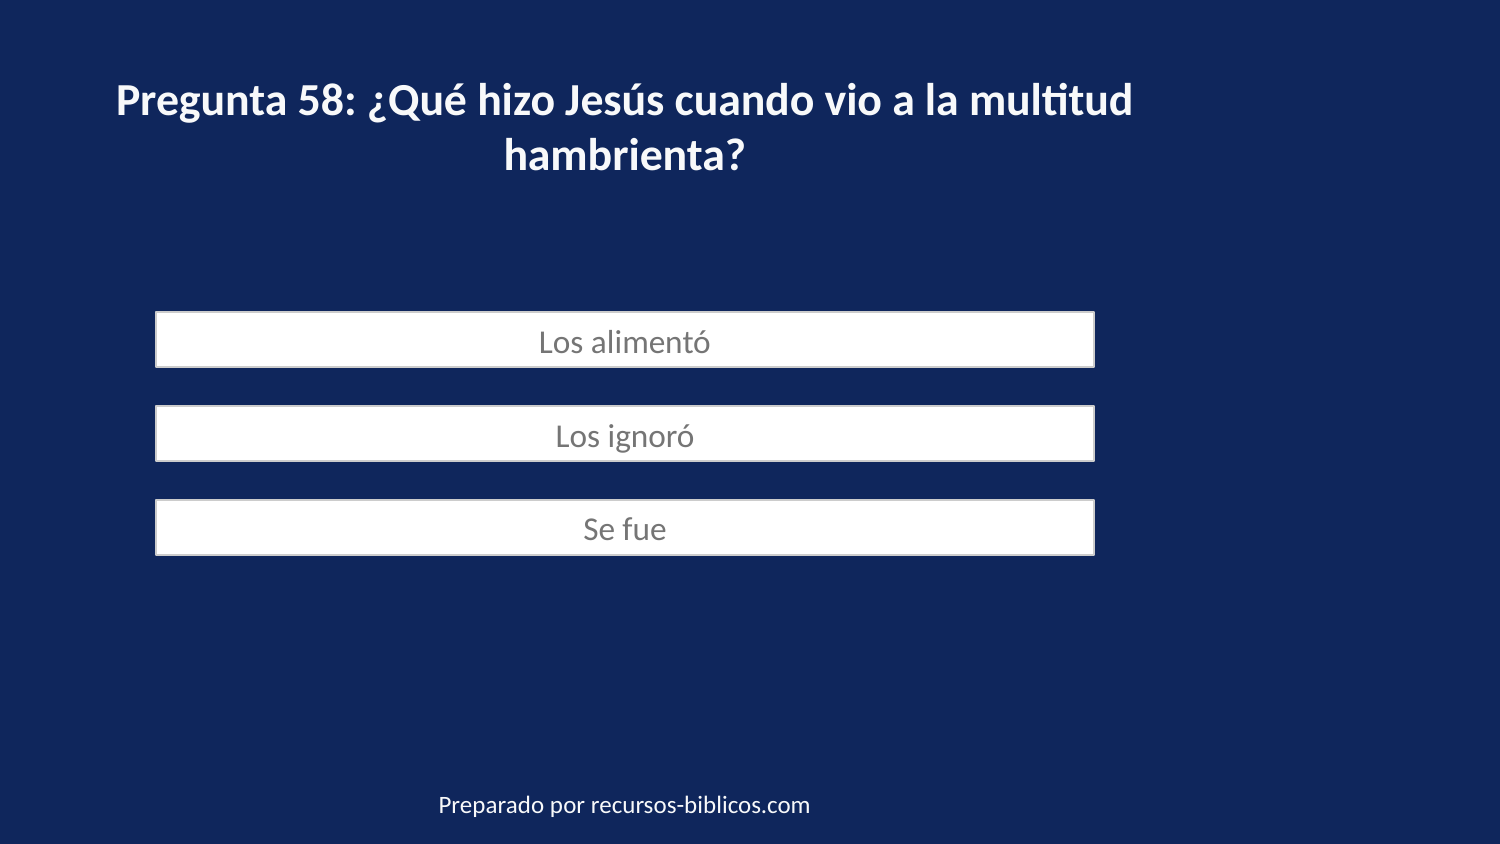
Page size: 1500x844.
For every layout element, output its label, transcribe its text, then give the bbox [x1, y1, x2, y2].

text_box Pregunta 58: ¿Qué hizo Jesús cuando vio a la multitud hambrienta? [78, 62, 1172, 188]
text_box Los alimentó [156, 312, 1094, 368]
text_box Se fue [156, 499, 1094, 555]
text_box Los ignoró [156, 406, 1094, 462]
text_box Preparado por recursos-biblicos.com [78, 781, 1172, 827]
